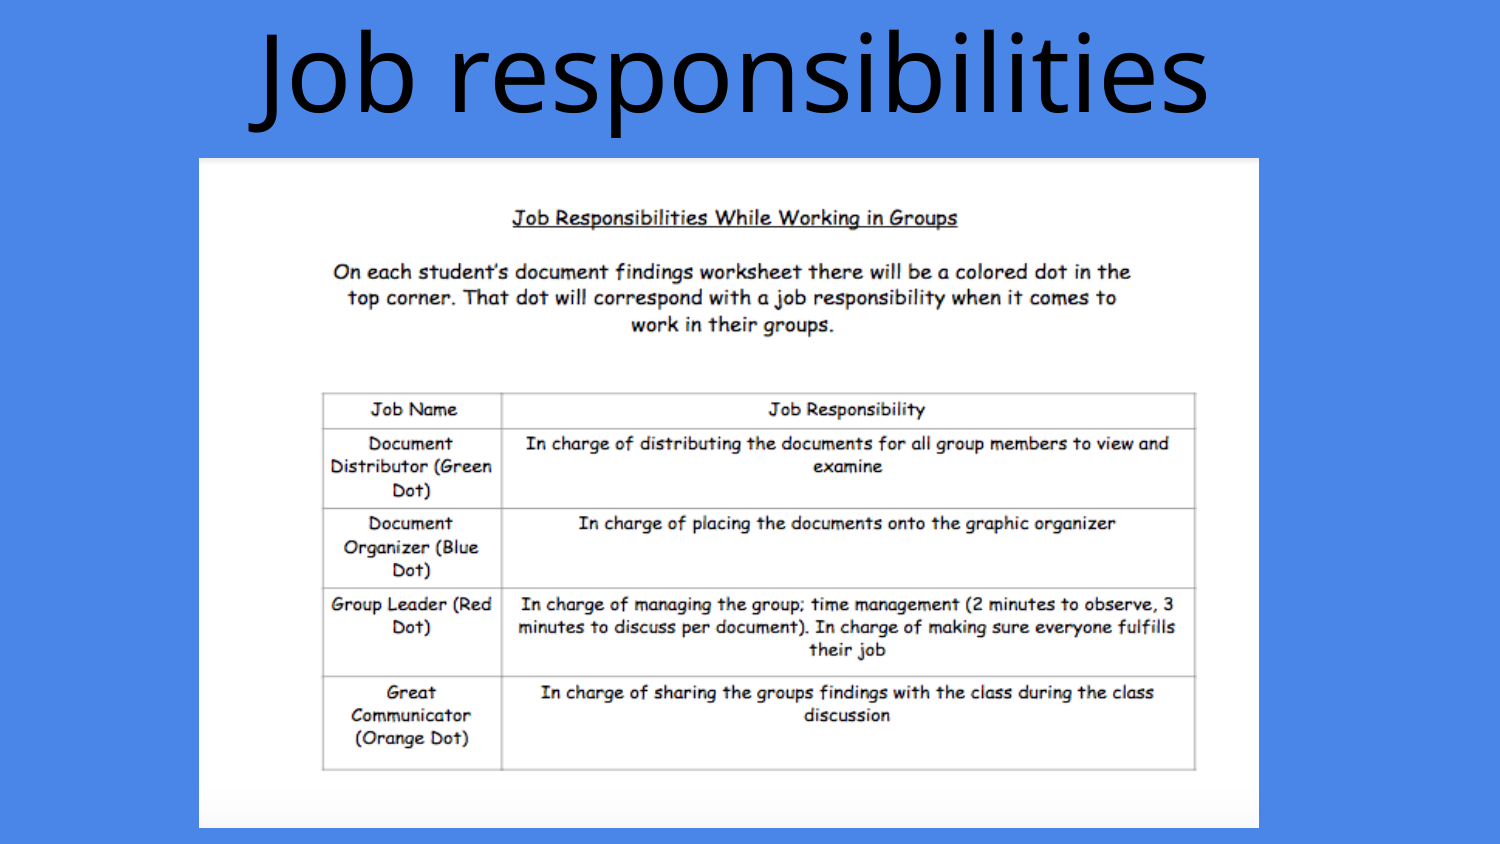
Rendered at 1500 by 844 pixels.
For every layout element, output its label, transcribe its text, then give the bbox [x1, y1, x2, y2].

picture [199, 158, 1260, 829]
title Job responsibilities [35, 29, 1434, 150]
